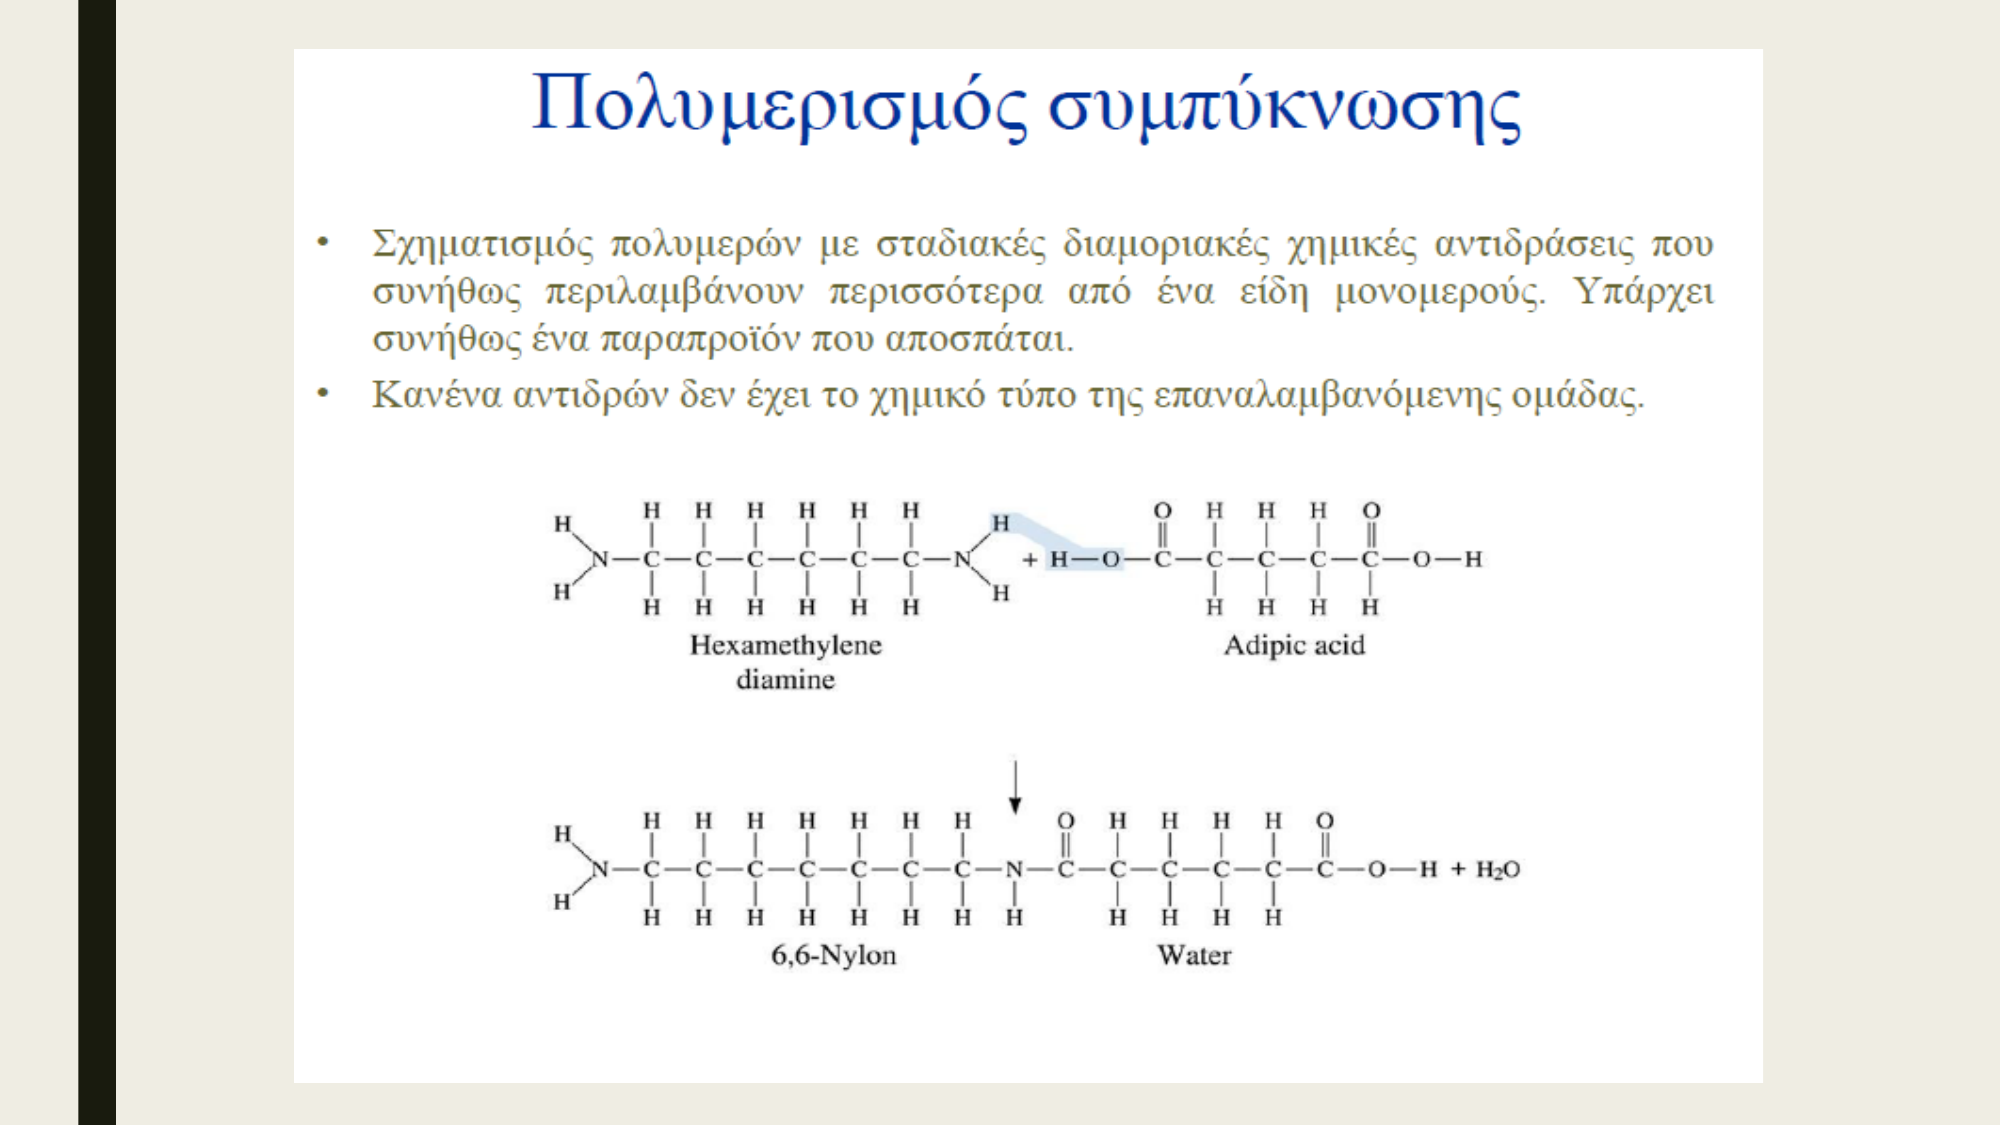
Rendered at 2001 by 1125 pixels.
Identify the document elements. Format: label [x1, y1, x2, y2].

picture [294, 49, 1764, 1083]
